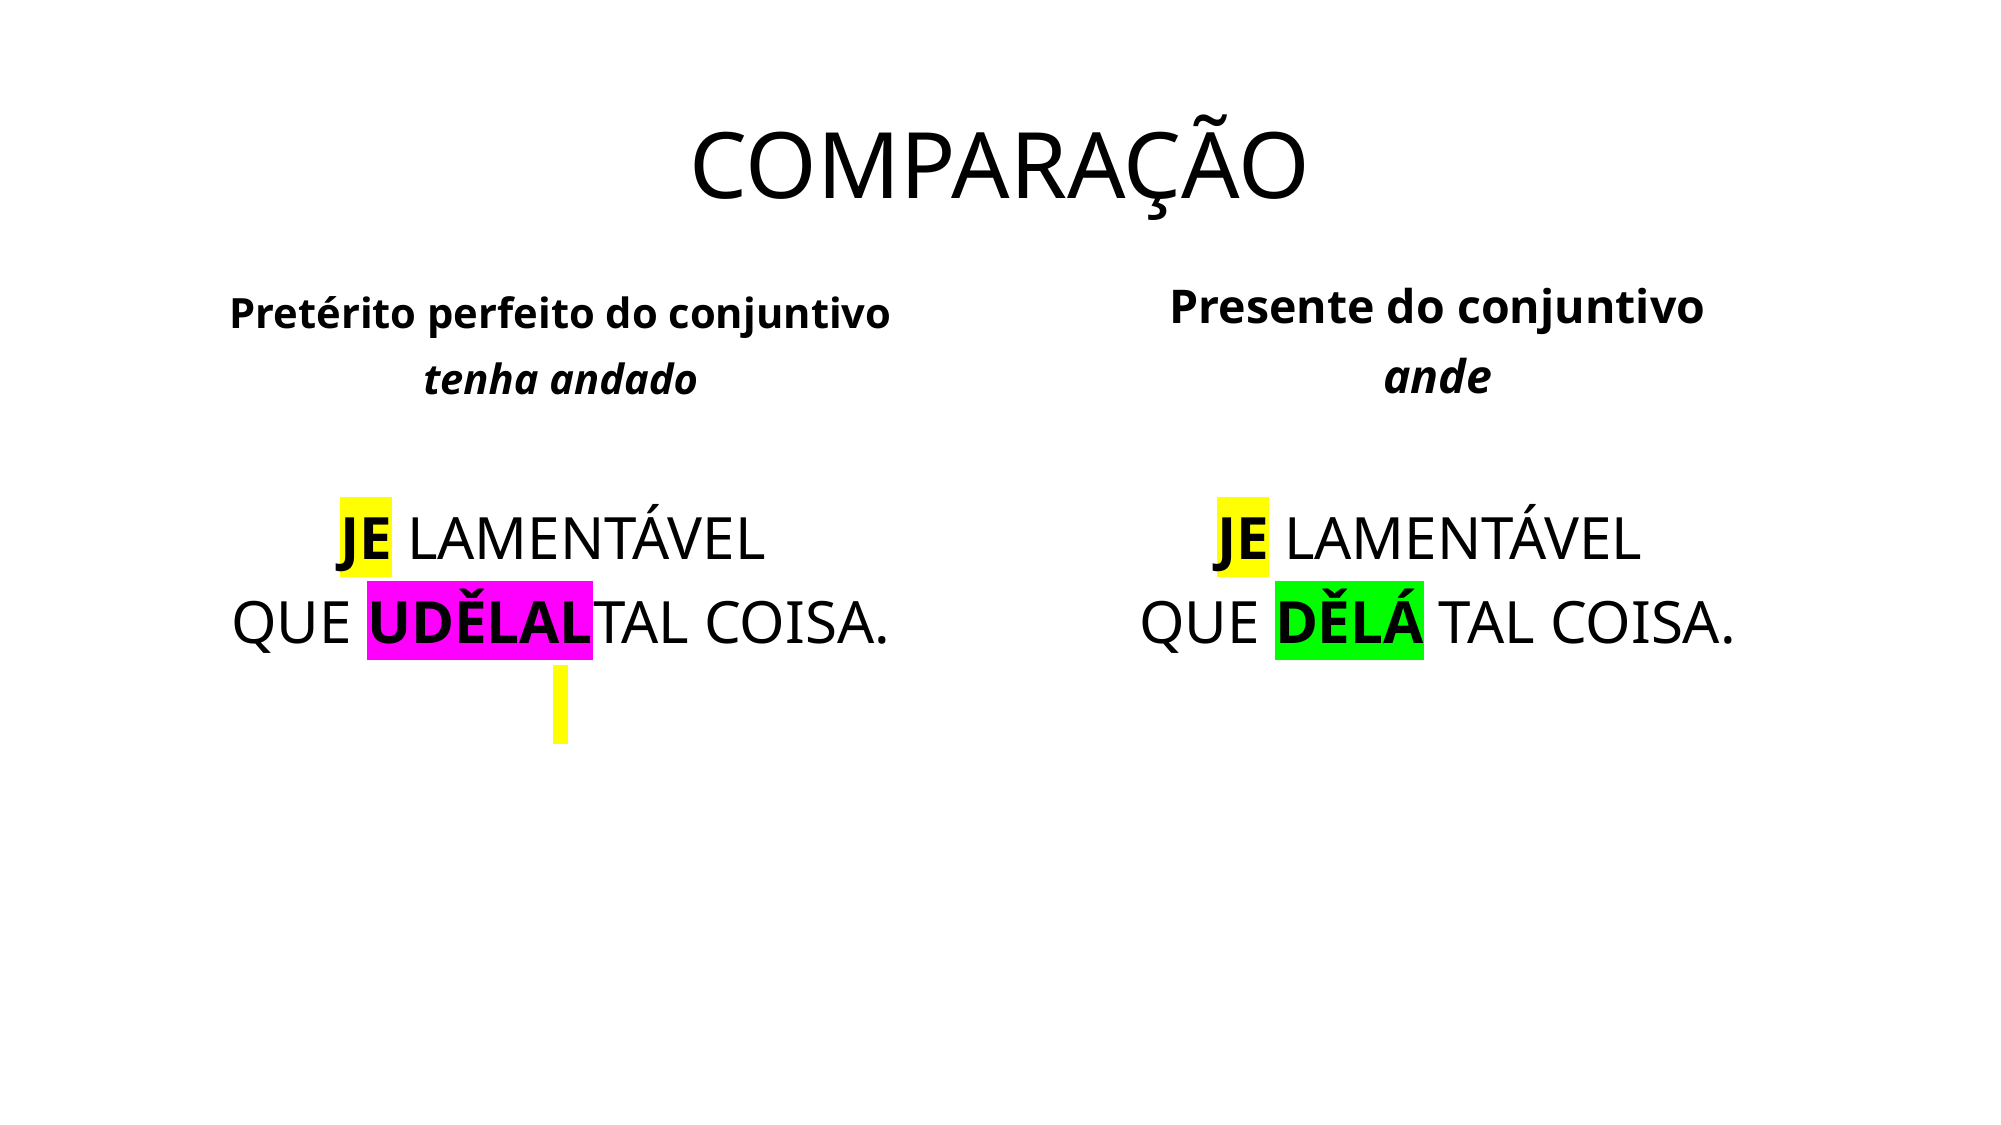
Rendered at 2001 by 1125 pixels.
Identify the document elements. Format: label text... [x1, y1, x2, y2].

list Pretérito perfeito do conjuntivo tenha andado [137, 275, 984, 410]
list JE LAMENTÁVEL QUE UDĚLALTAL COISA. [137, 410, 984, 1016]
list Presente do conjuntivo ande [1012, 275, 1863, 410]
list JE LAMENTÁVEL QUE DĚLÁ TAL COISA. [1012, 410, 1863, 1016]
title COMPARAÇÃO [137, 59, 1863, 278]
